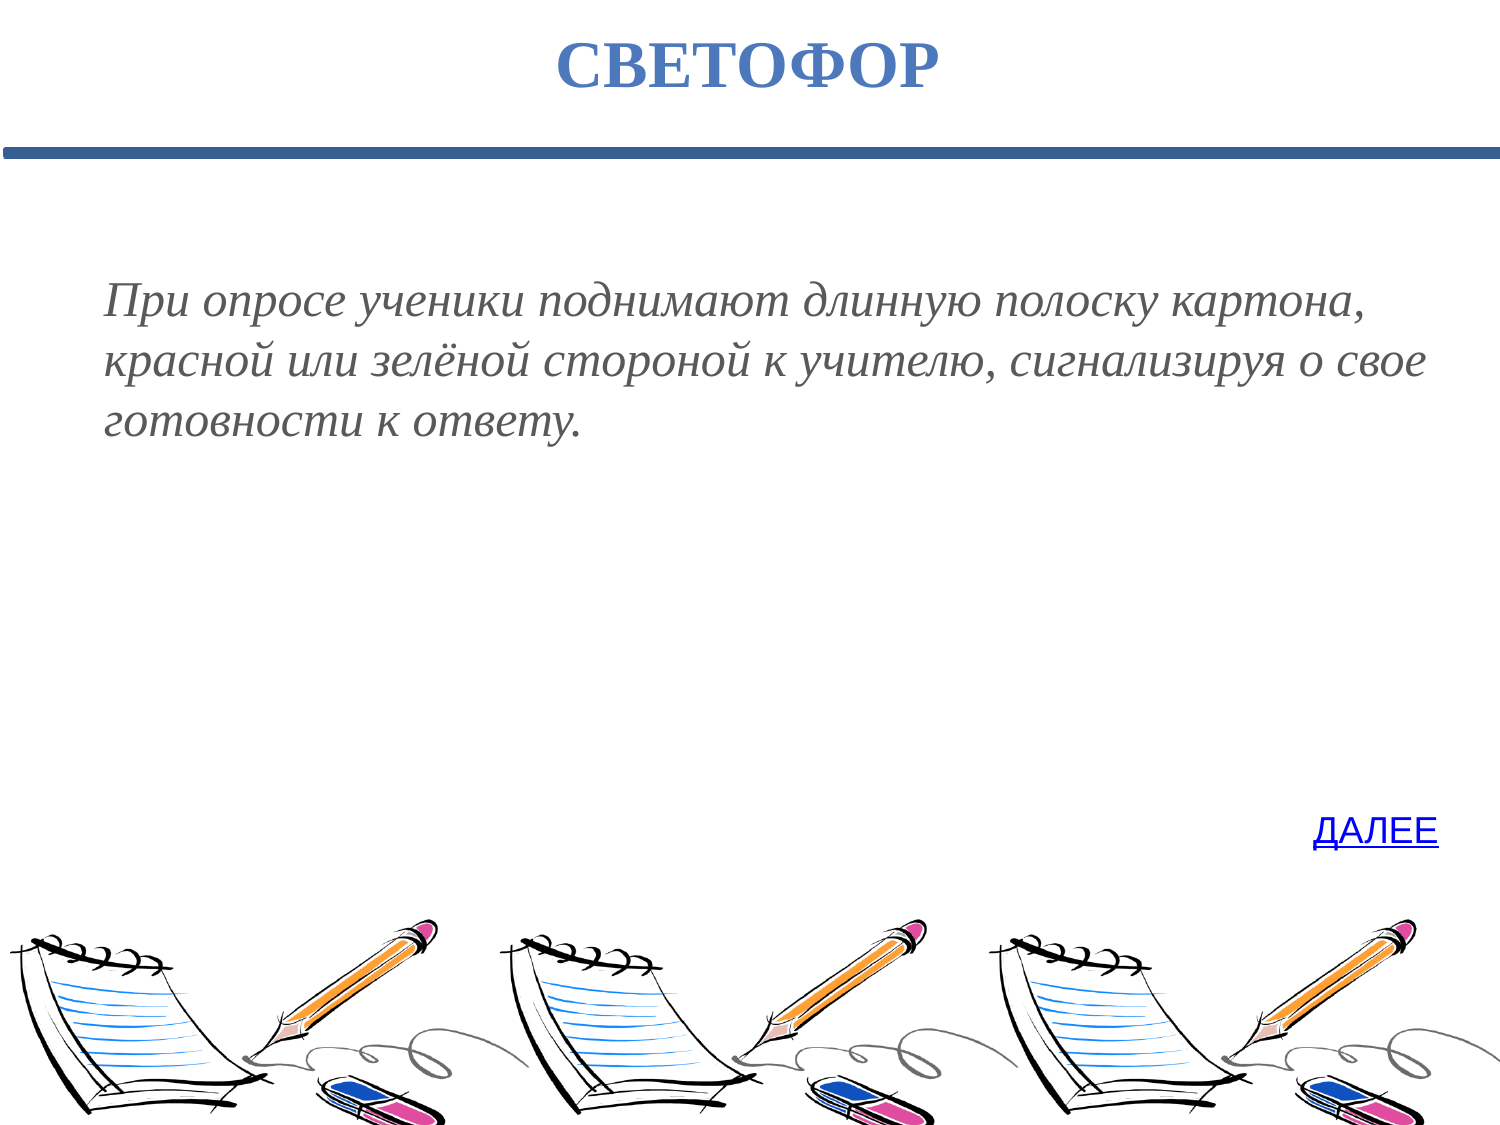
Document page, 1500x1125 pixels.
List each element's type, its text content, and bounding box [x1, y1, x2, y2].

text_box ДАЛЕЕ [1293, 798, 1459, 859]
text_box При опросе ученики поднимают длинную полоску картона, красной или зелёной стороной к учителю, сигнализируя о свое готовности к ответу. [44, 259, 1486, 455]
text_box Светофор [10, 15, 1487, 107]
picture [3, 147, 1500, 160]
picture [10, 918, 1500, 1125]
